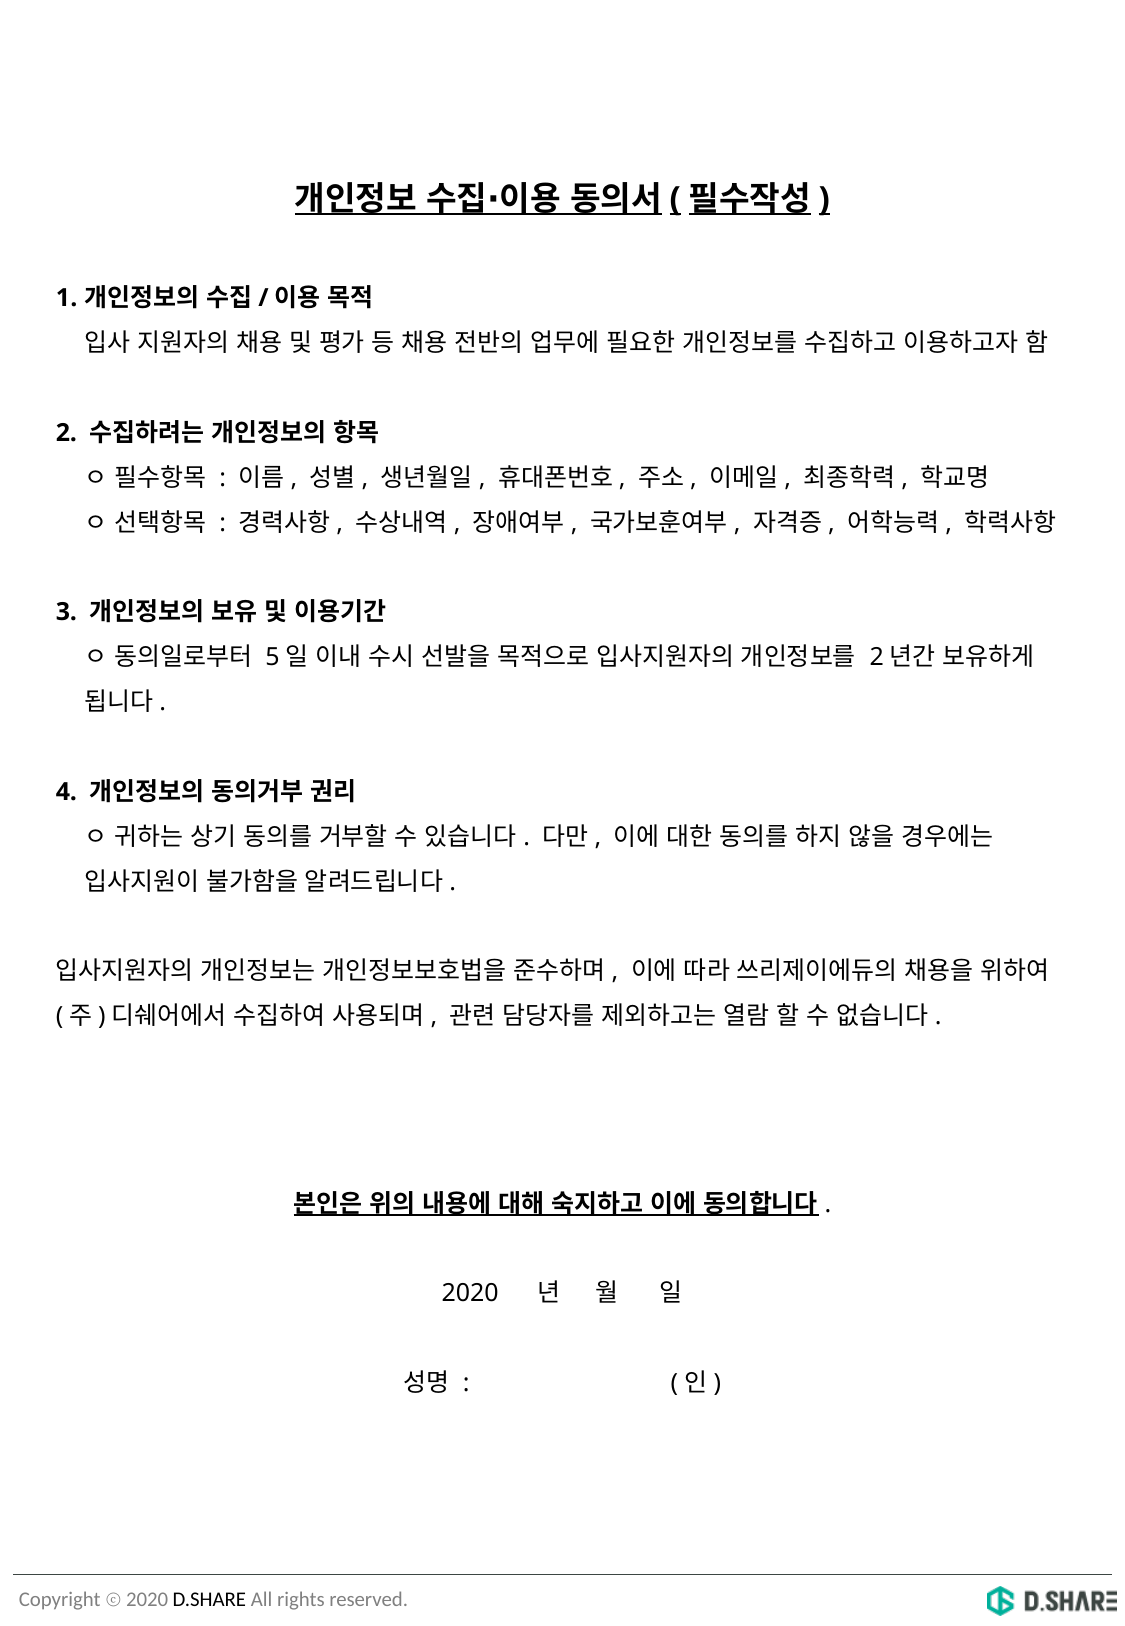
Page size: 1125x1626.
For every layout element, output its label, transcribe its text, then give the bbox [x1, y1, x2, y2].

picture [987, 1586, 1117, 1616]
text_box 개인정보 수집∙이용 동의서(필수작성) 개인정보의 수집/이용 목적 입사 지원자의 채용 및 평가 등 채용 전반의 업무에 필요한 개인정보를 수집하고 이용하고자 함 2. 수집하려는 개인정보의 항목 ㅇ 필수항목 : 이름, 성별, 생년월일, 휴대폰번호, 주소, 이메일, 최종학력, 학교명 ㅇ 선택항목 : 경력사항, 수상내역, 장애여부, 국가보훈여부, 자격증, 어학능력, 학력사항 3. 개인정보의 보유 및 이용기간 ㅇ 동의일로부터 5일 이내 수시 선발을 목적으로 입사지원자의 개인정보를 2년간 보유하게 됩니다. 4. 개인정보의 동의거부 권리 ㅇ 귀하는 상기 동의를 거부할 수 있습니다. 다만, 이에 대한 동의를 하지 않을 경우에는 입사지원이 불가함을 알려드립니다. 입사지원자의 개인정보는 개인정보보호법을 준수하며, 이에 따라 쓰리제이에듀의 채용을 위하여 (주)디쉐어에서 수집하여 사용되며, 관련 담당자를 제외하고는 열람 할 수 없습니다. 본인은 위의 내용에 대해 숙지하고 이에 동의합니다. 2020 년 월 일 성명 : (인) [41, 149, 1084, 1404]
